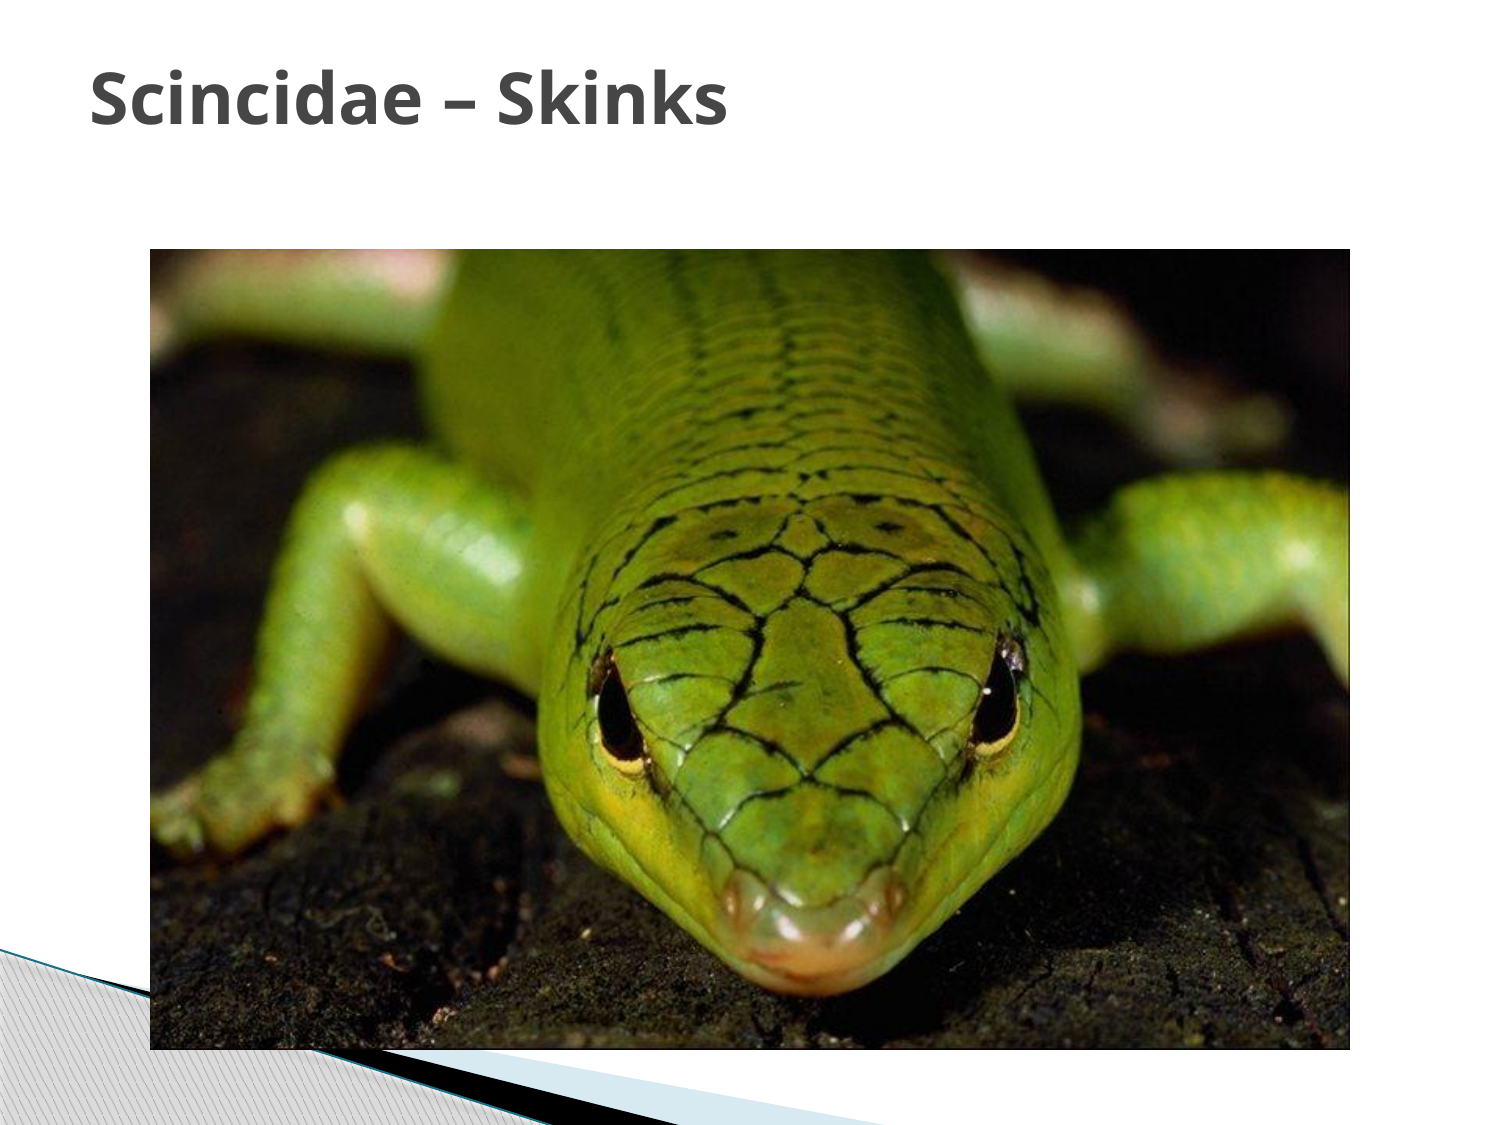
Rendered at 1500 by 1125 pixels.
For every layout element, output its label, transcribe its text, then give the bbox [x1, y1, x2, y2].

picture [149, 249, 1351, 1051]
title Scincidae – Skinks [75, 45, 1425, 233]
